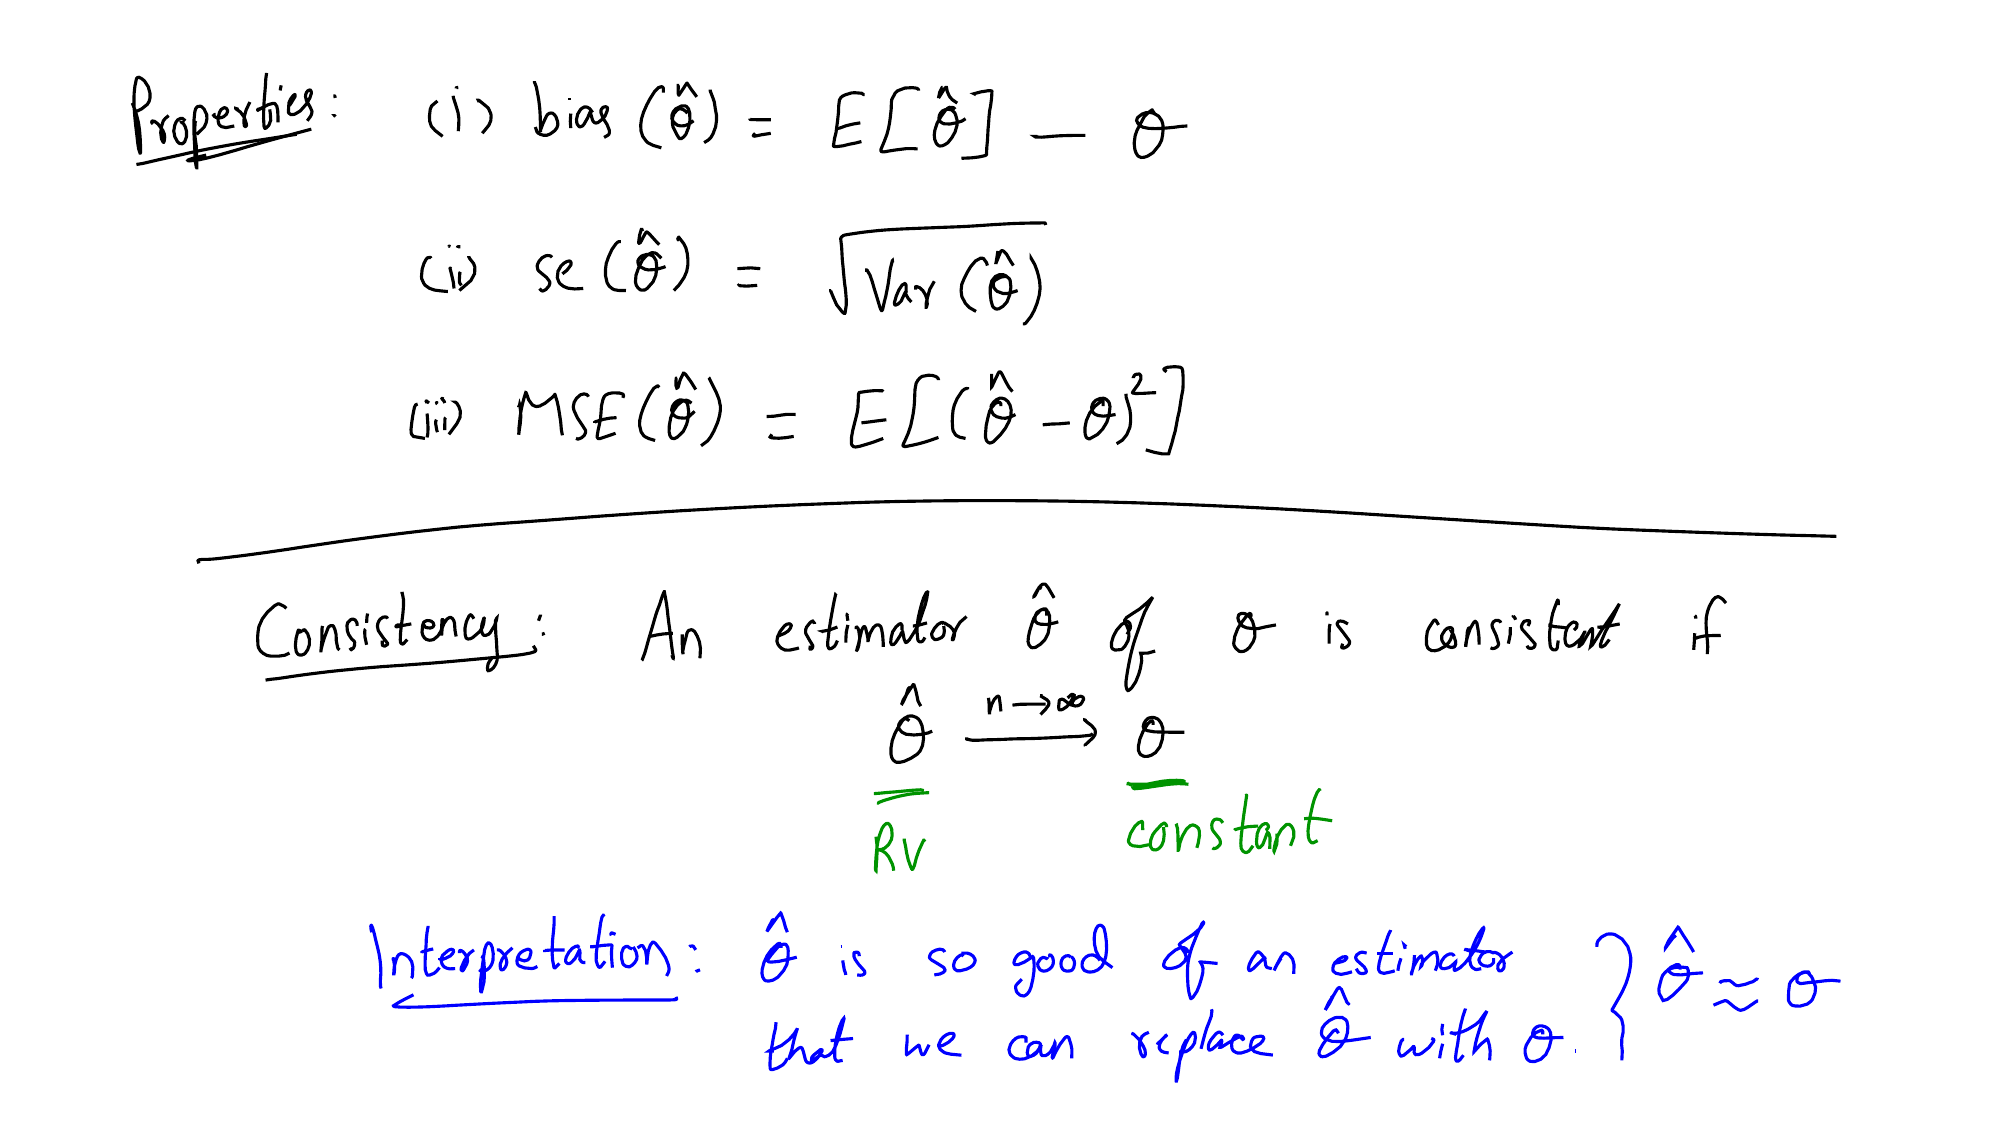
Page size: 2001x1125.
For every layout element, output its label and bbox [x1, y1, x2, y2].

text_box [873, 789, 930, 871]
text_box [370, 925, 393, 992]
text_box [906, 1033, 962, 1056]
text_box [1132, 1009, 1273, 1082]
text_box [410, 398, 461, 439]
text_box [518, 373, 721, 446]
text_box [1133, 109, 1188, 158]
text_box [1693, 596, 1727, 655]
text_box [1008, 1036, 1073, 1060]
text_box [257, 591, 545, 681]
text_box [641, 591, 701, 661]
text_box [1110, 596, 1156, 692]
text_box [766, 414, 796, 439]
text_box [429, 87, 492, 137]
text_box [833, 87, 992, 159]
text_box [1027, 584, 1059, 648]
text_box [840, 946, 865, 976]
text_box [1318, 927, 1841, 1062]
text_box [1326, 613, 1350, 648]
text_box [1014, 925, 1113, 996]
text_box [777, 591, 967, 651]
text_box [1233, 612, 1277, 653]
text_box [1137, 716, 1185, 757]
text_box [769, 1018, 854, 1070]
text_box [737, 267, 761, 287]
text_box [929, 949, 976, 975]
text_box [393, 915, 701, 1008]
text_box [761, 913, 797, 982]
text_box [1128, 780, 1333, 853]
text_box [197, 500, 1837, 564]
text_box [1426, 600, 1620, 651]
text_box [830, 222, 1046, 324]
text_box [890, 684, 1096, 763]
text_box [132, 72, 336, 168]
text_box [534, 81, 771, 148]
text_box [1163, 922, 1295, 999]
text_box [1032, 134, 1086, 138]
text_box [421, 246, 475, 292]
text_box [851, 366, 1184, 454]
text_box [537, 228, 688, 291]
